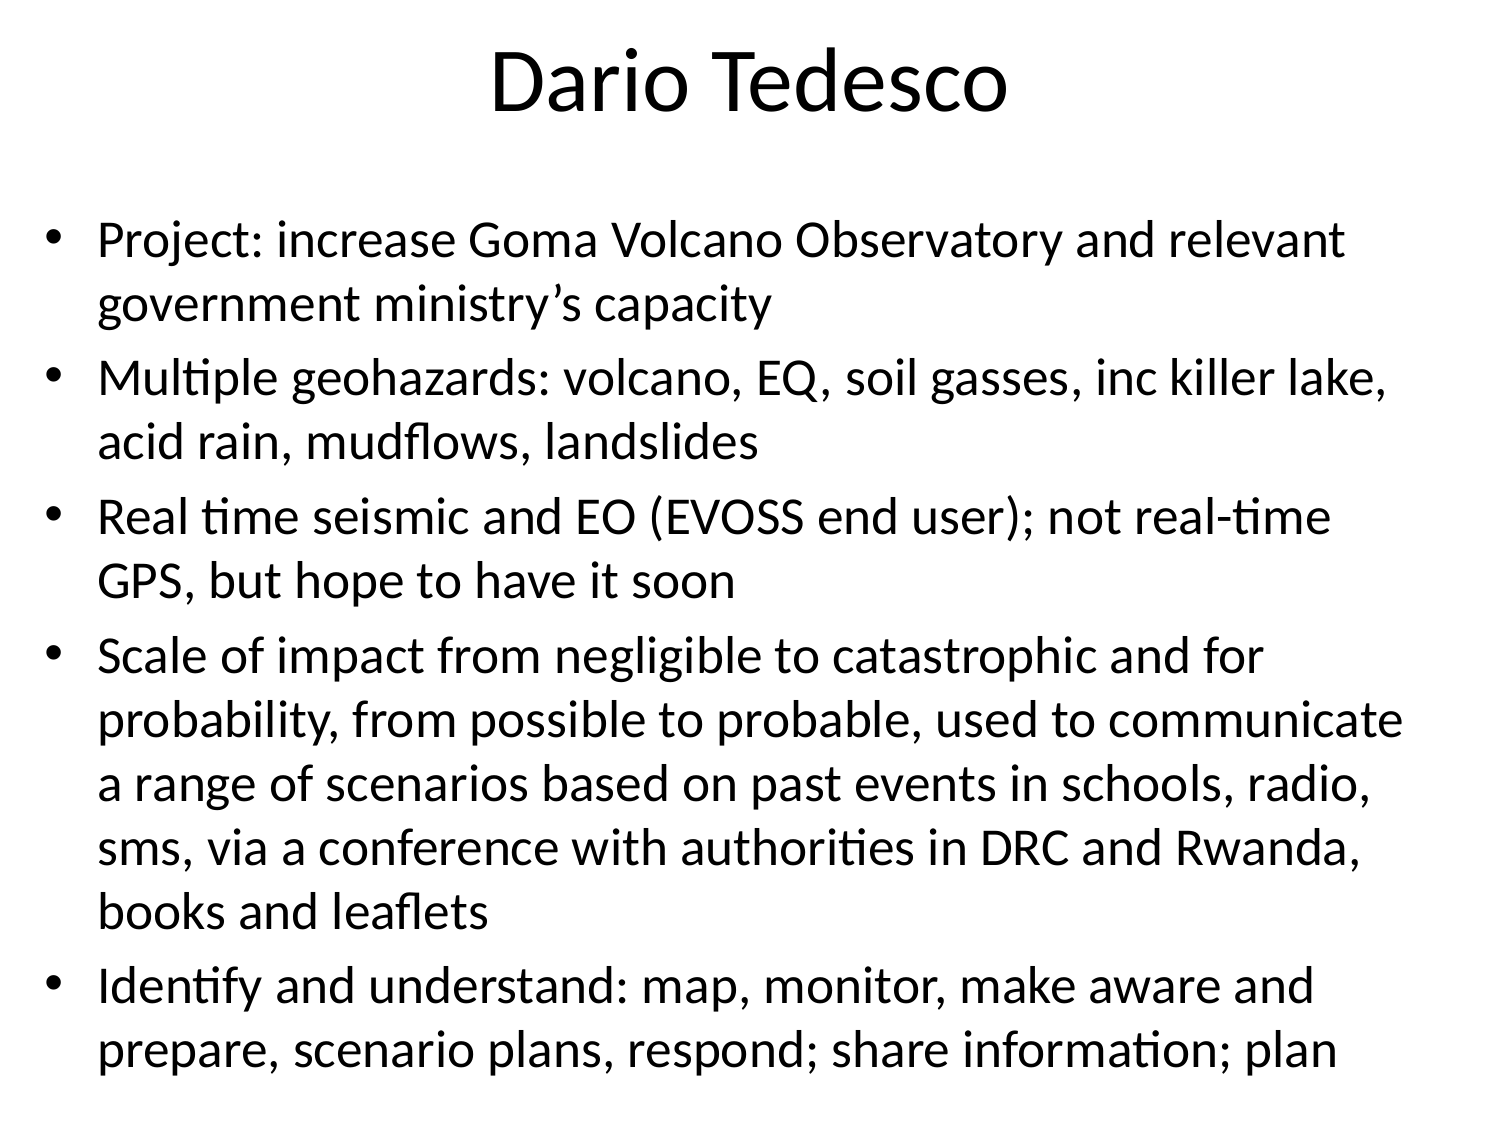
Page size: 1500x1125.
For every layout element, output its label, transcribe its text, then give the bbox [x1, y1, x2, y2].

title Dario Tedesco [75, 0, 1425, 149]
list Project: increase Goma Volcano Observatory and relevant government ministry’s capacity Multiple geohazards: volcano, EQ, soil gasses, inc killer lake, acid rain, mudflows, landslides Real time seismic and EO (EVOSS end user); not real-time GPS, but hope to have it soon Scale of impact from negligible to catastrophic and for probability, from possible to probable, used to communicate a range of scenarios based on past events in schools, radio, sms, via a conference with authorities in DRC and Rwanda, books and leaflets Identify and understand: map, monitor, make aware and prepare, scenario plans, respond; share information; plan [29, 196, 1459, 1094]
